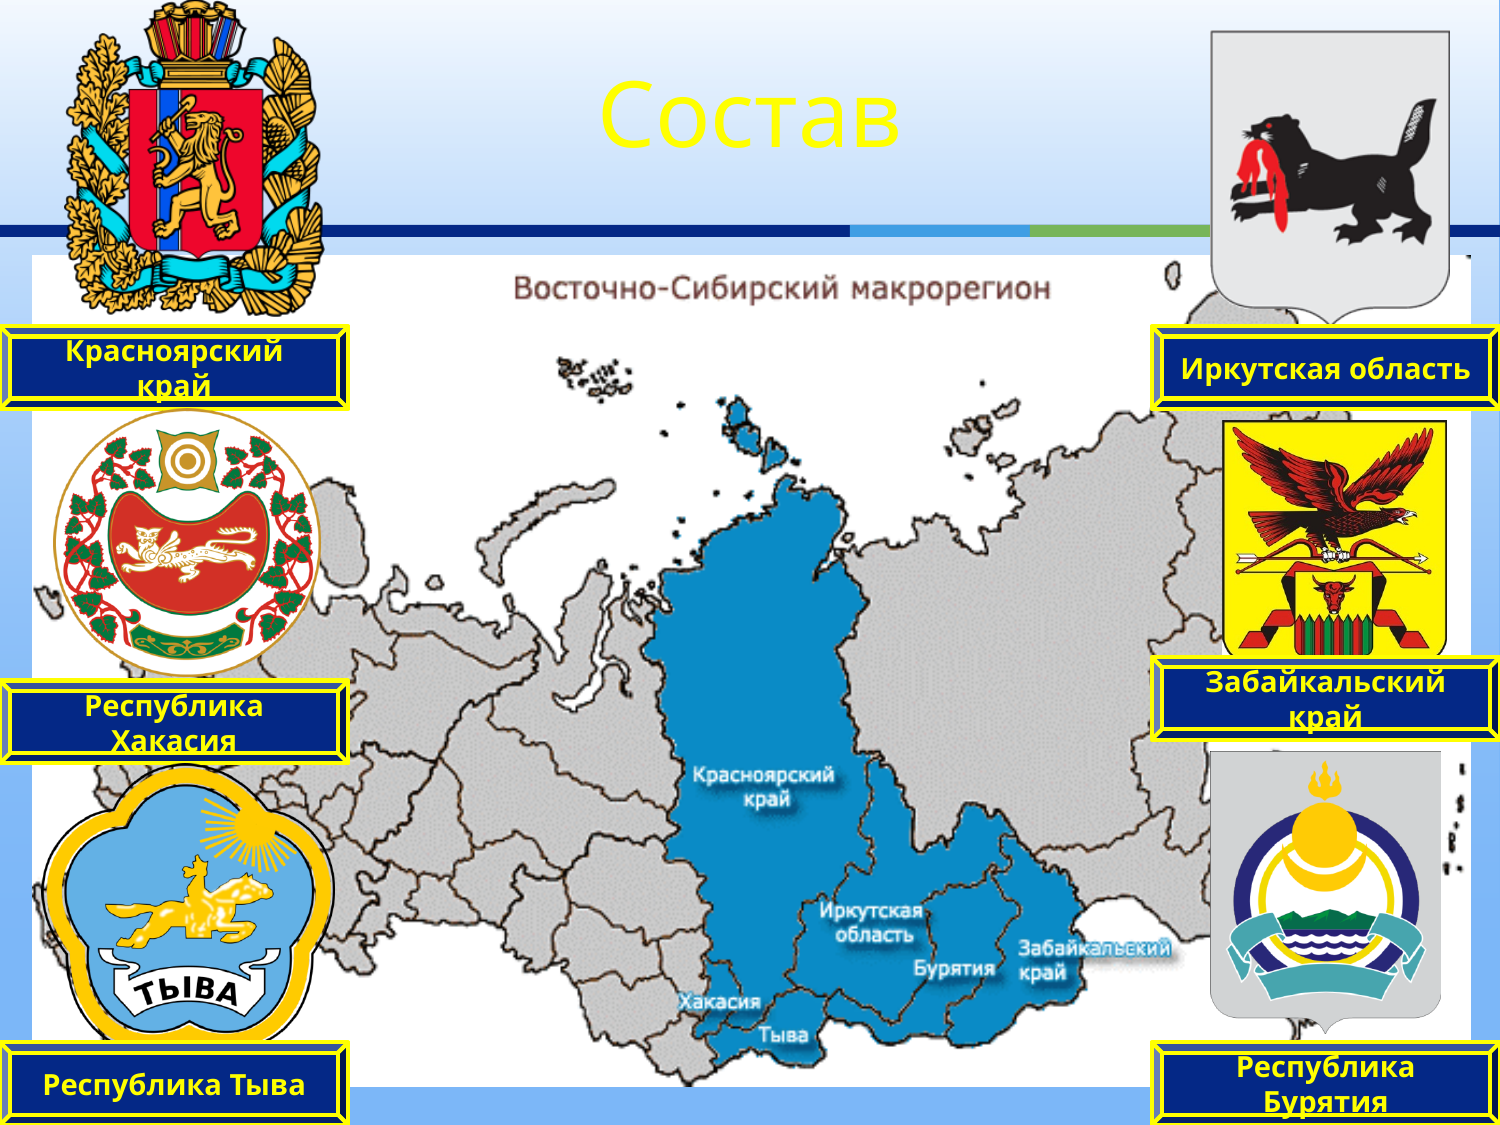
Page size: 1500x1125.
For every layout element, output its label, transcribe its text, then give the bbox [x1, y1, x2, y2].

text_box Забайкальский край [1472, 655, 1500, 742]
text_box Республика Бурятия [1150, 1040, 1500, 1125]
text_box Республика Тыва [0, 1040, 350, 1125]
picture [32, 0, 1472, 1088]
text_box Иркутская область [1472, 324, 1500, 411]
title Состав [326, 24, 1425, 197]
text_box Красноярский край [0, 324, 32, 411]
text_box Республика Хакасия [0, 678, 32, 765]
